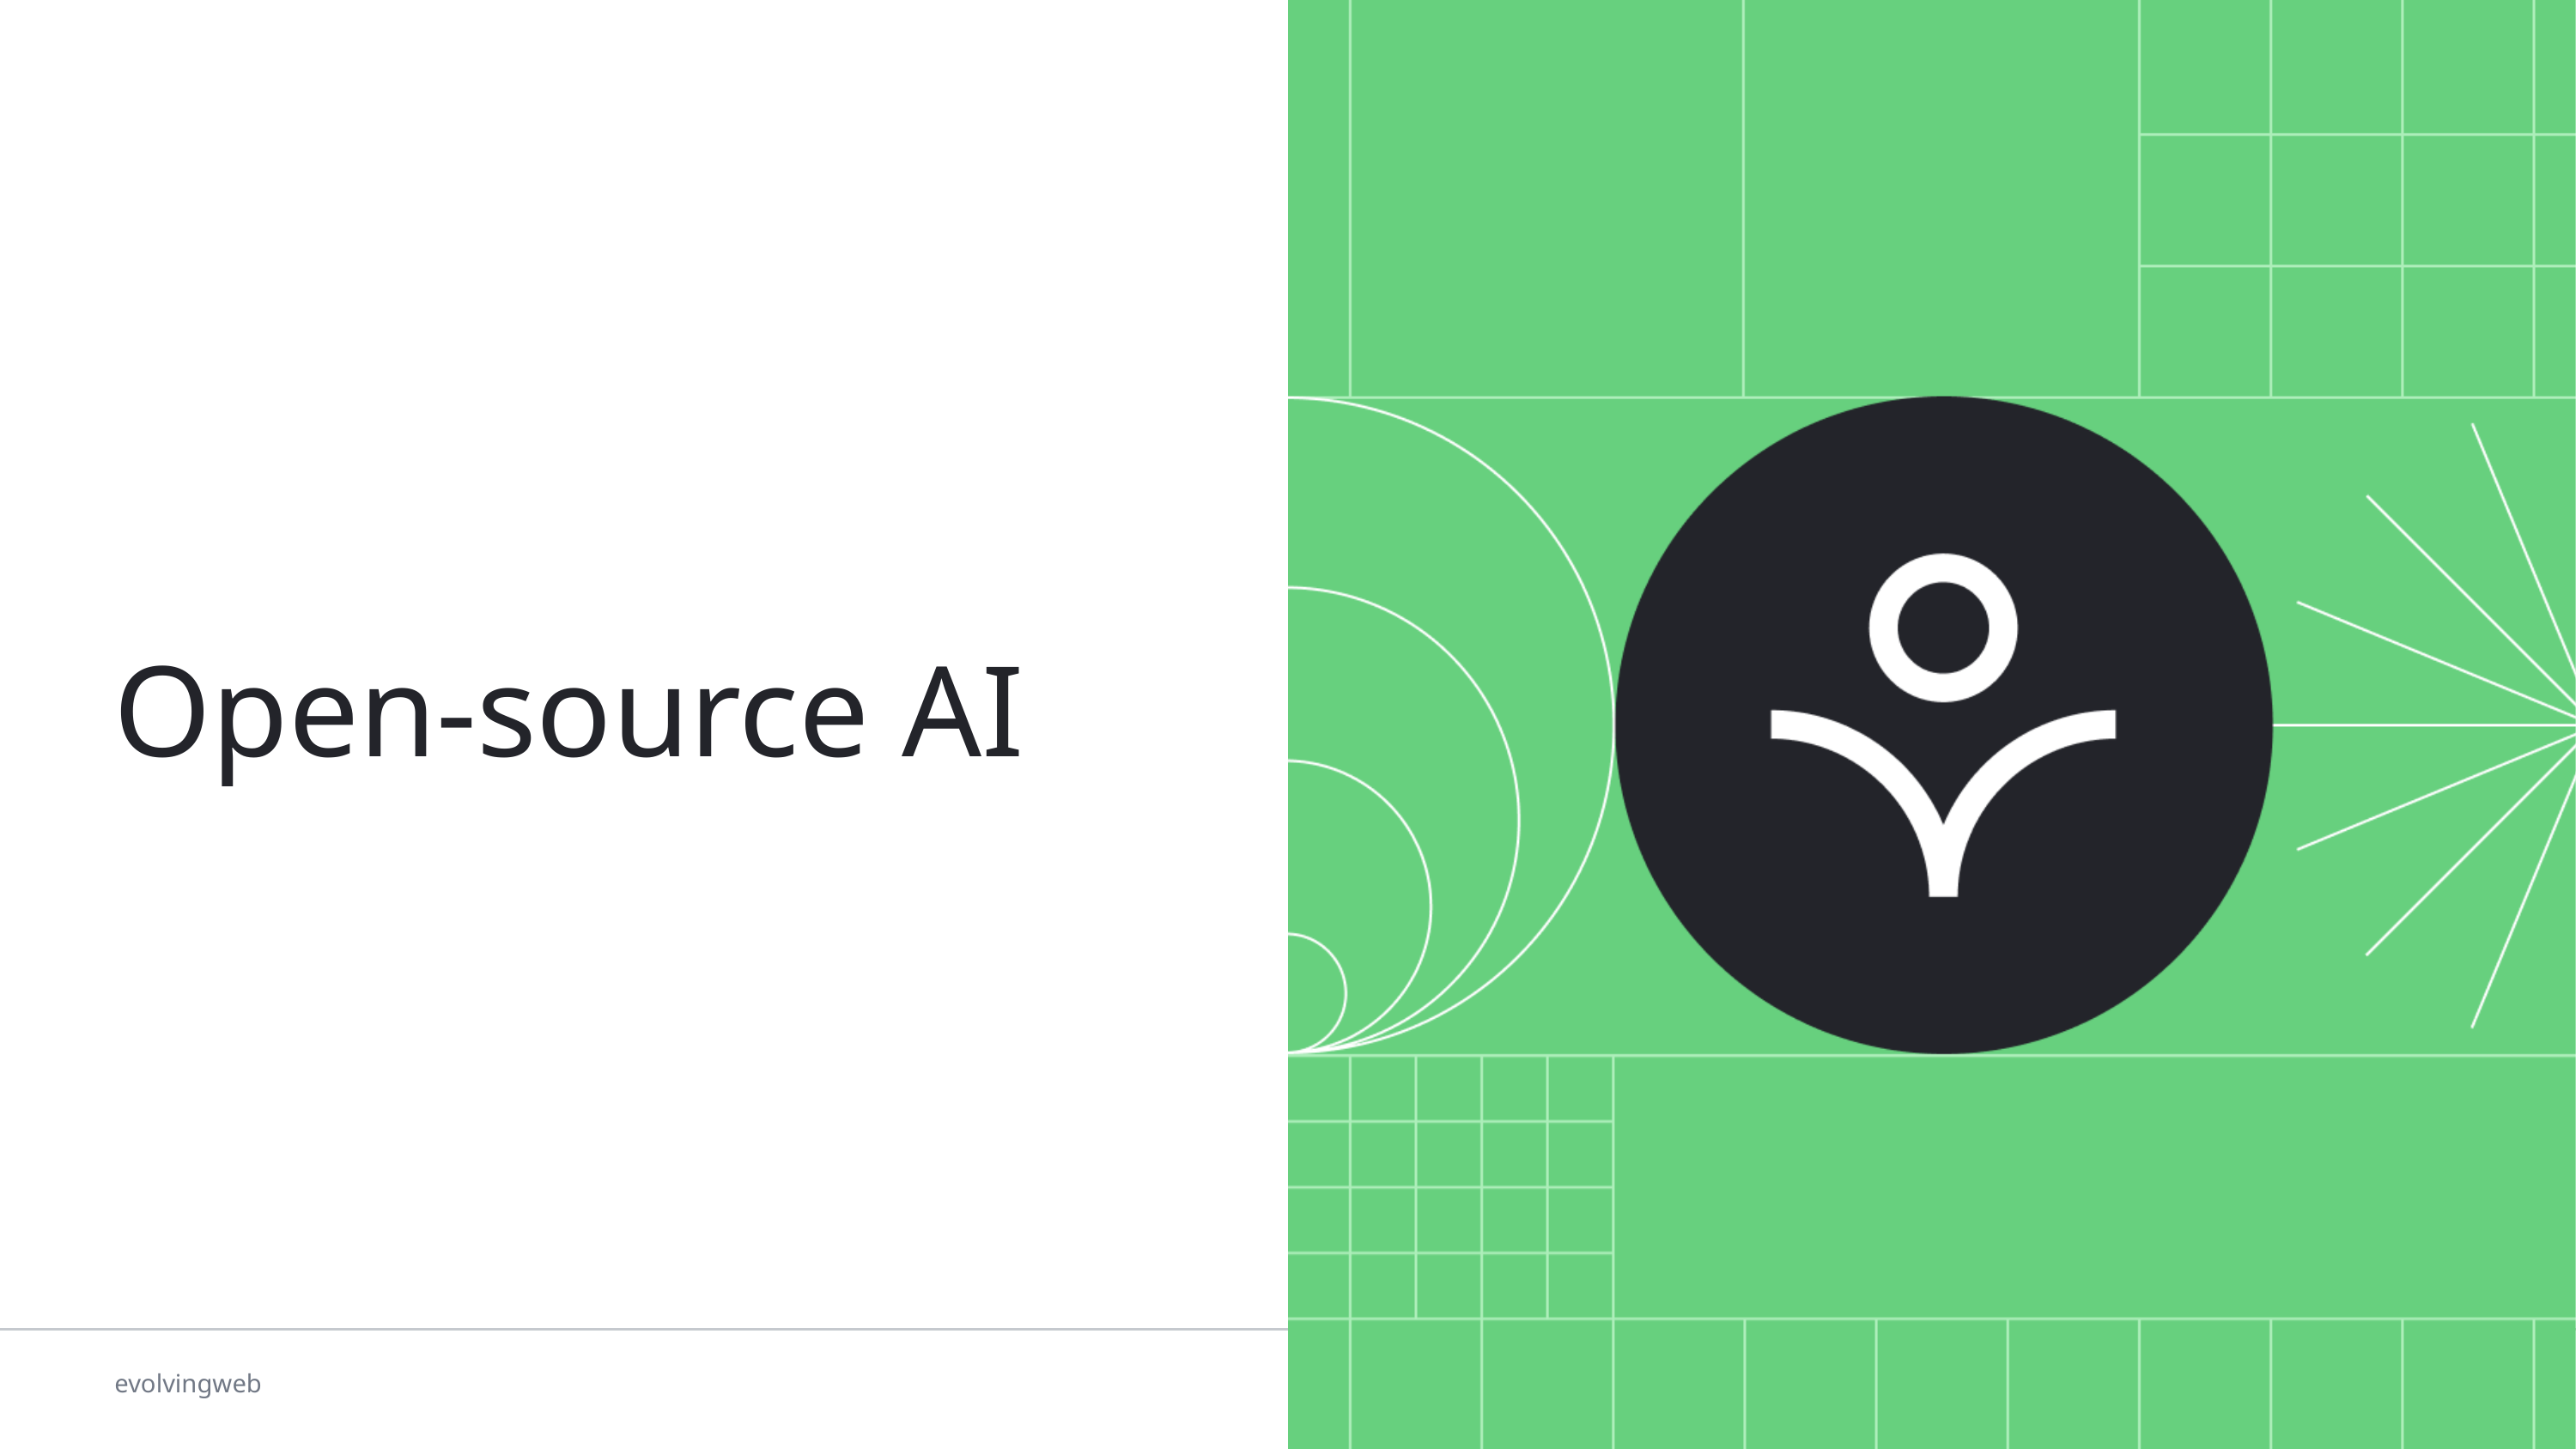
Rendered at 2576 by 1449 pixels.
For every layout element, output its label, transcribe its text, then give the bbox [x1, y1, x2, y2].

title Open-source AI [80, 188, 1139, 1259]
picture [0, 0, 2576, 1449]
